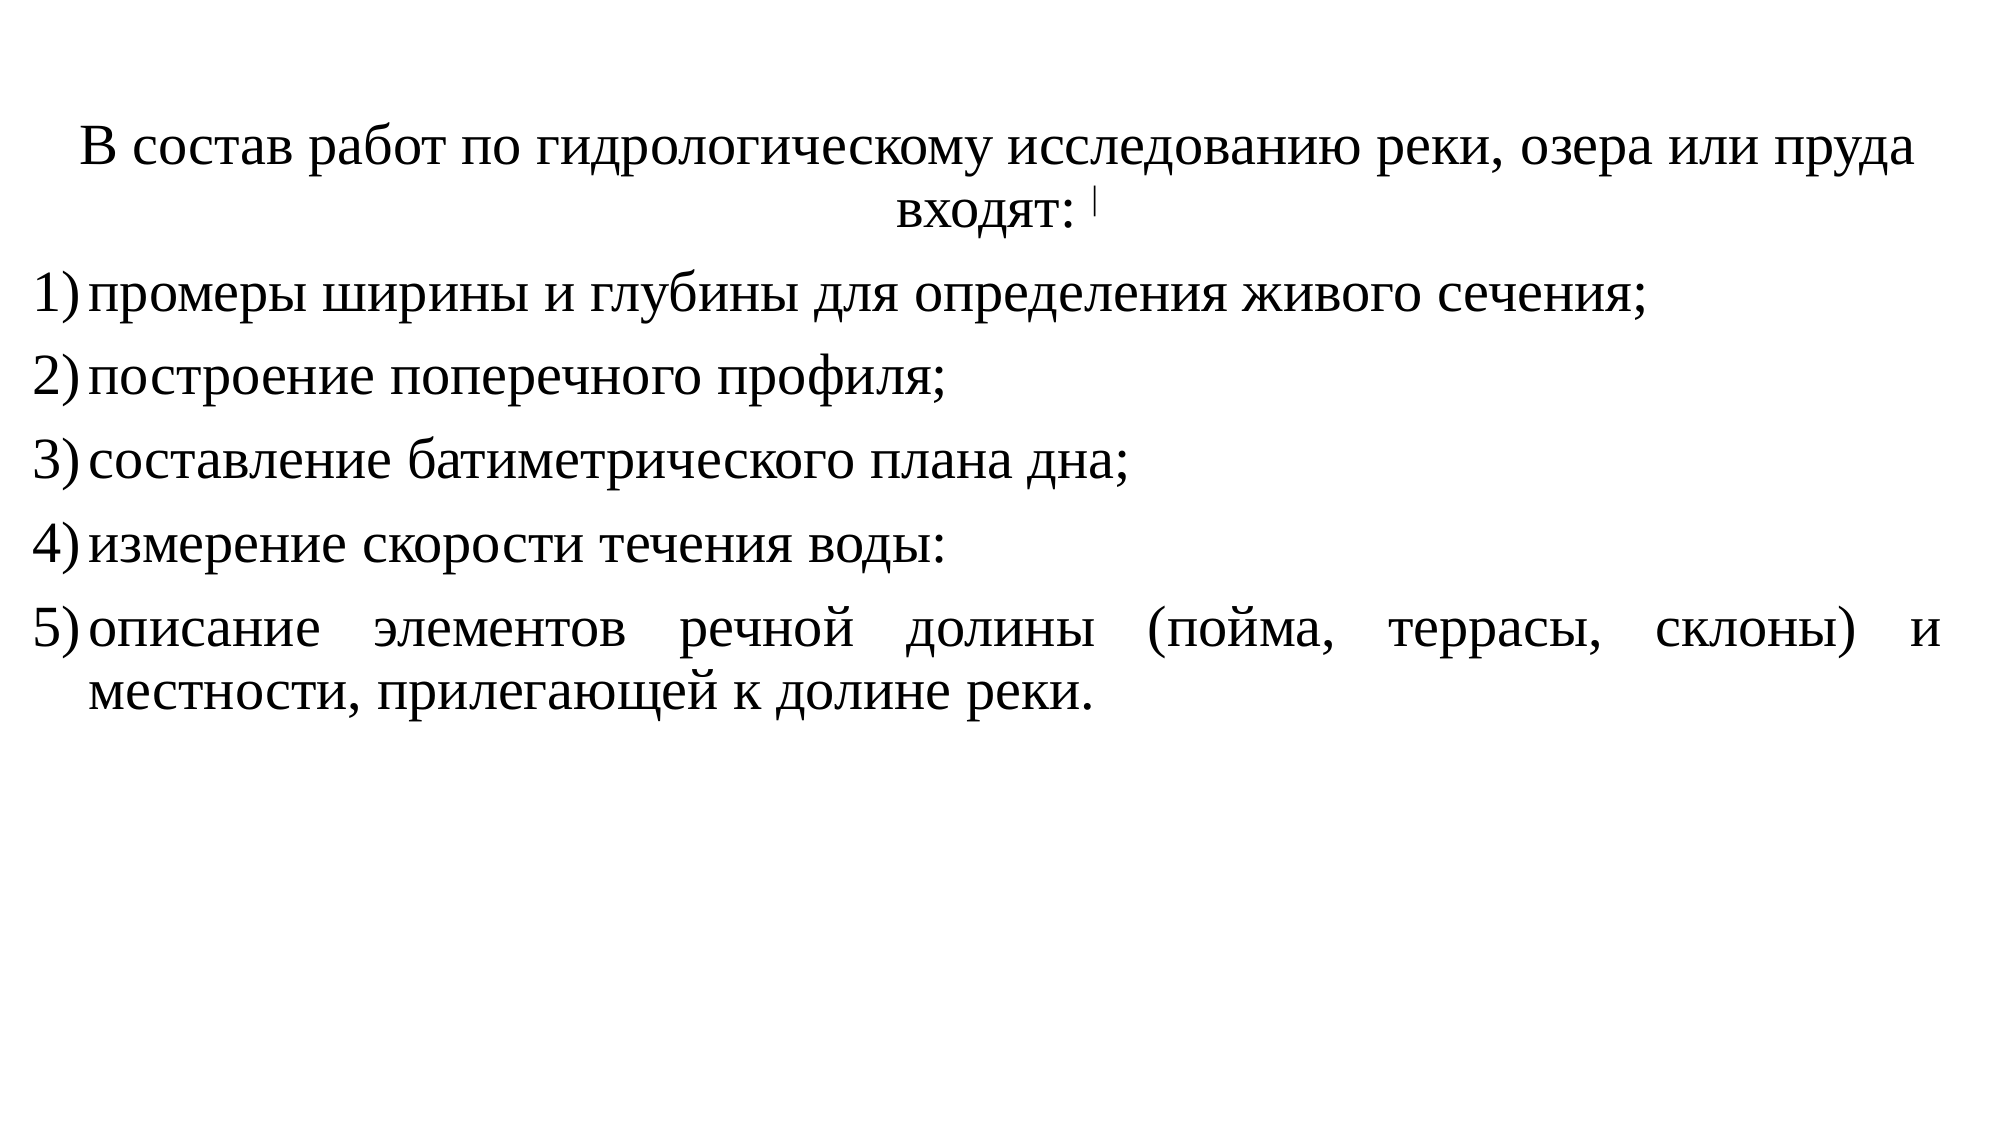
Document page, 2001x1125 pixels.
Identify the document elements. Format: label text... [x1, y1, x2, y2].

list В состав работ по гидрологическому исследованию реки, озера или пруда входят: | промеры ширины и глубины для определения живого сечения; построение поперечного профиля; составление батиметрического плана дна; измерение скорости течения воды: описание элементов речной долины (пойма, террасы, склоны) и местности, прилегающей к долине реки. [17, 15, 1980, 1093]
